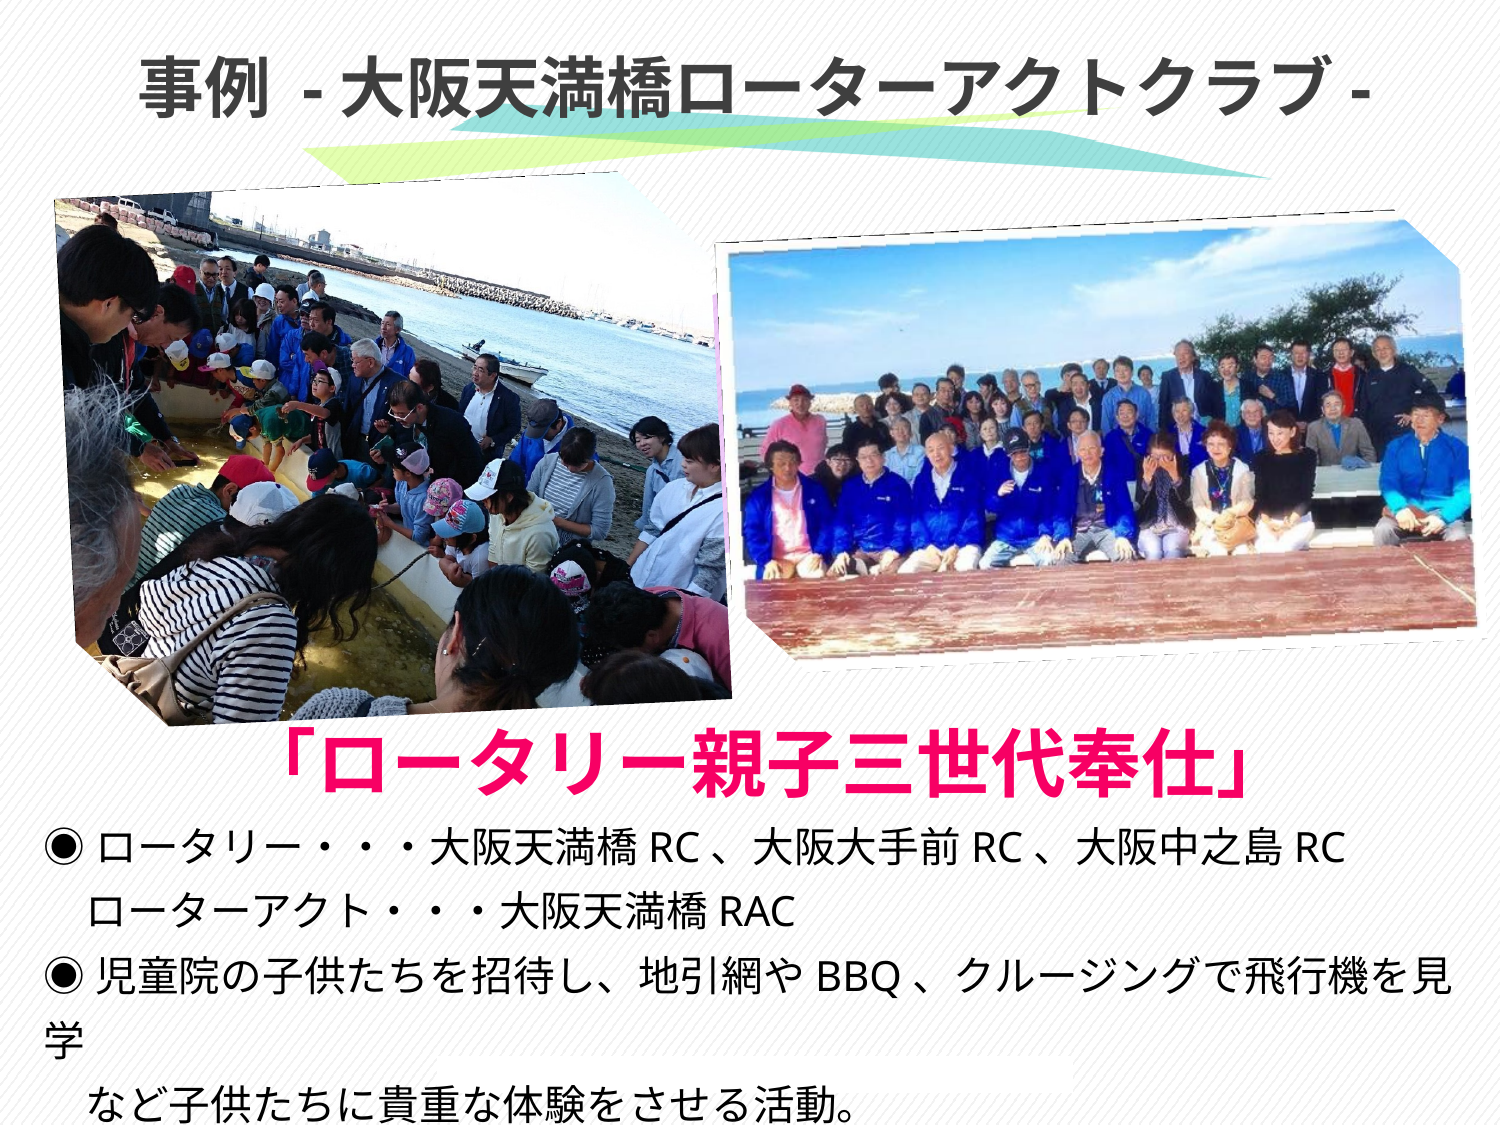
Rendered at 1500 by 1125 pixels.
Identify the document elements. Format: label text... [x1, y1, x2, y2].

title 事例 -大阪天満橋ローターアクトクラブ- [4, 31, 1500, 140]
text_box 「ロータリー親子三世代奉仕」 ◉ロータリー・・・大阪天満橋RC、大阪大手前RC、大阪中之島RC ローターアクト・・・大阪天満橋RAC ◉児童院の子供たちを招待し、地引網やBBQ、クルージングで飛行機を見学 など子供たちに貴重な体験をさせる活動。 [16, 699, 1500, 1125]
picture [0, 0, 1500, 1125]
